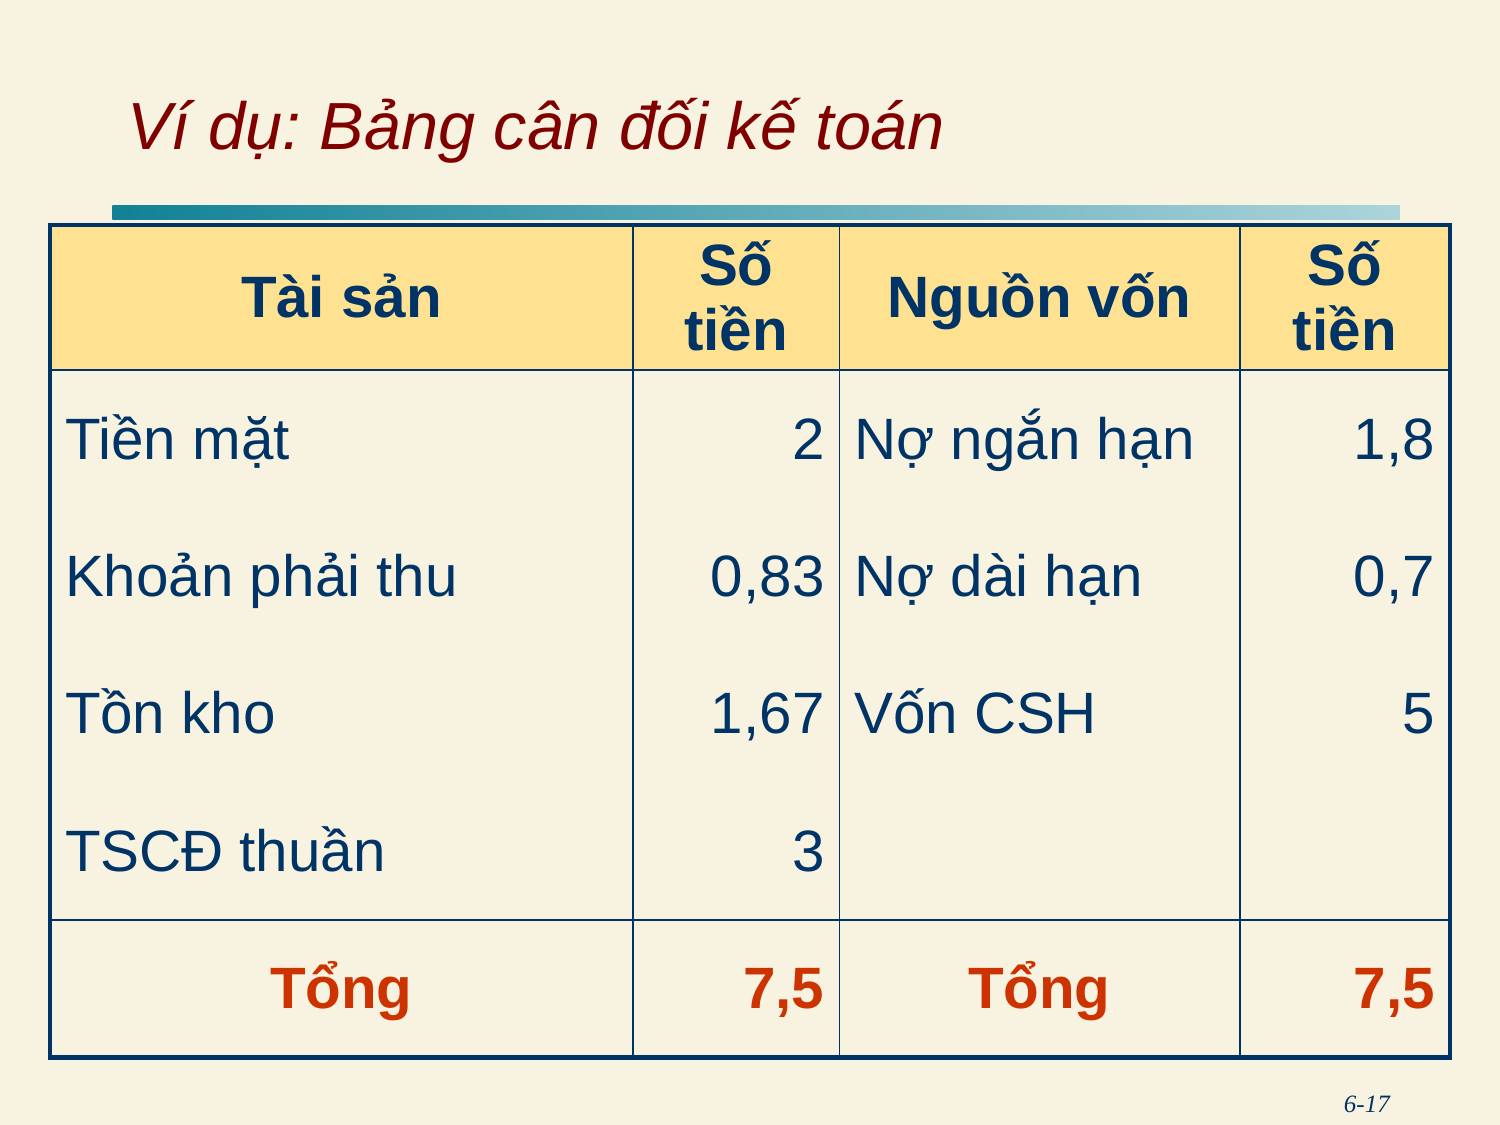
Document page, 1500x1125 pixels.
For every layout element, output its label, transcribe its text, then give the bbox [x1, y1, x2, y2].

table_cell 3 [634, 782, 839, 919]
table_cell [1241, 782, 1448, 919]
table_cell Tồn kho [52, 645, 632, 782]
table_header Số tiền [634, 227, 839, 369]
table_cell Tổng [52, 921, 632, 1055]
table_cell Tiền mặt [52, 371, 632, 508]
table_cell 7,5 [1241, 921, 1448, 1055]
table_cell 1,8 [1241, 371, 1448, 508]
table_cell 2 [634, 371, 839, 508]
table_cell Nợ ngắn hạn [840, 371, 1239, 508]
table_header Nguồn vốn [840, 227, 1239, 369]
table_cell 1,67 [634, 645, 839, 782]
table_cell [840, 782, 1239, 919]
table_cell TSCĐ thuần [52, 782, 632, 919]
table_cell Khoản phải thu [52, 508, 632, 645]
table_cell Nợ dài hạn [840, 508, 1239, 645]
table_header Tài sản [52, 227, 632, 369]
table_cell 0,7 [1241, 508, 1448, 645]
table_header Số tiền [1241, 227, 1448, 369]
table_cell 5 [1241, 645, 1448, 782]
table_cell Vốn CSH [840, 645, 1239, 782]
table_cell 7,5 [634, 921, 839, 1055]
table_cell Tổng [840, 921, 1239, 1055]
table_cell 0,83 [634, 508, 839, 645]
title Ví dụ: Bảng cân đối kế toán [112, 74, 1401, 172]
